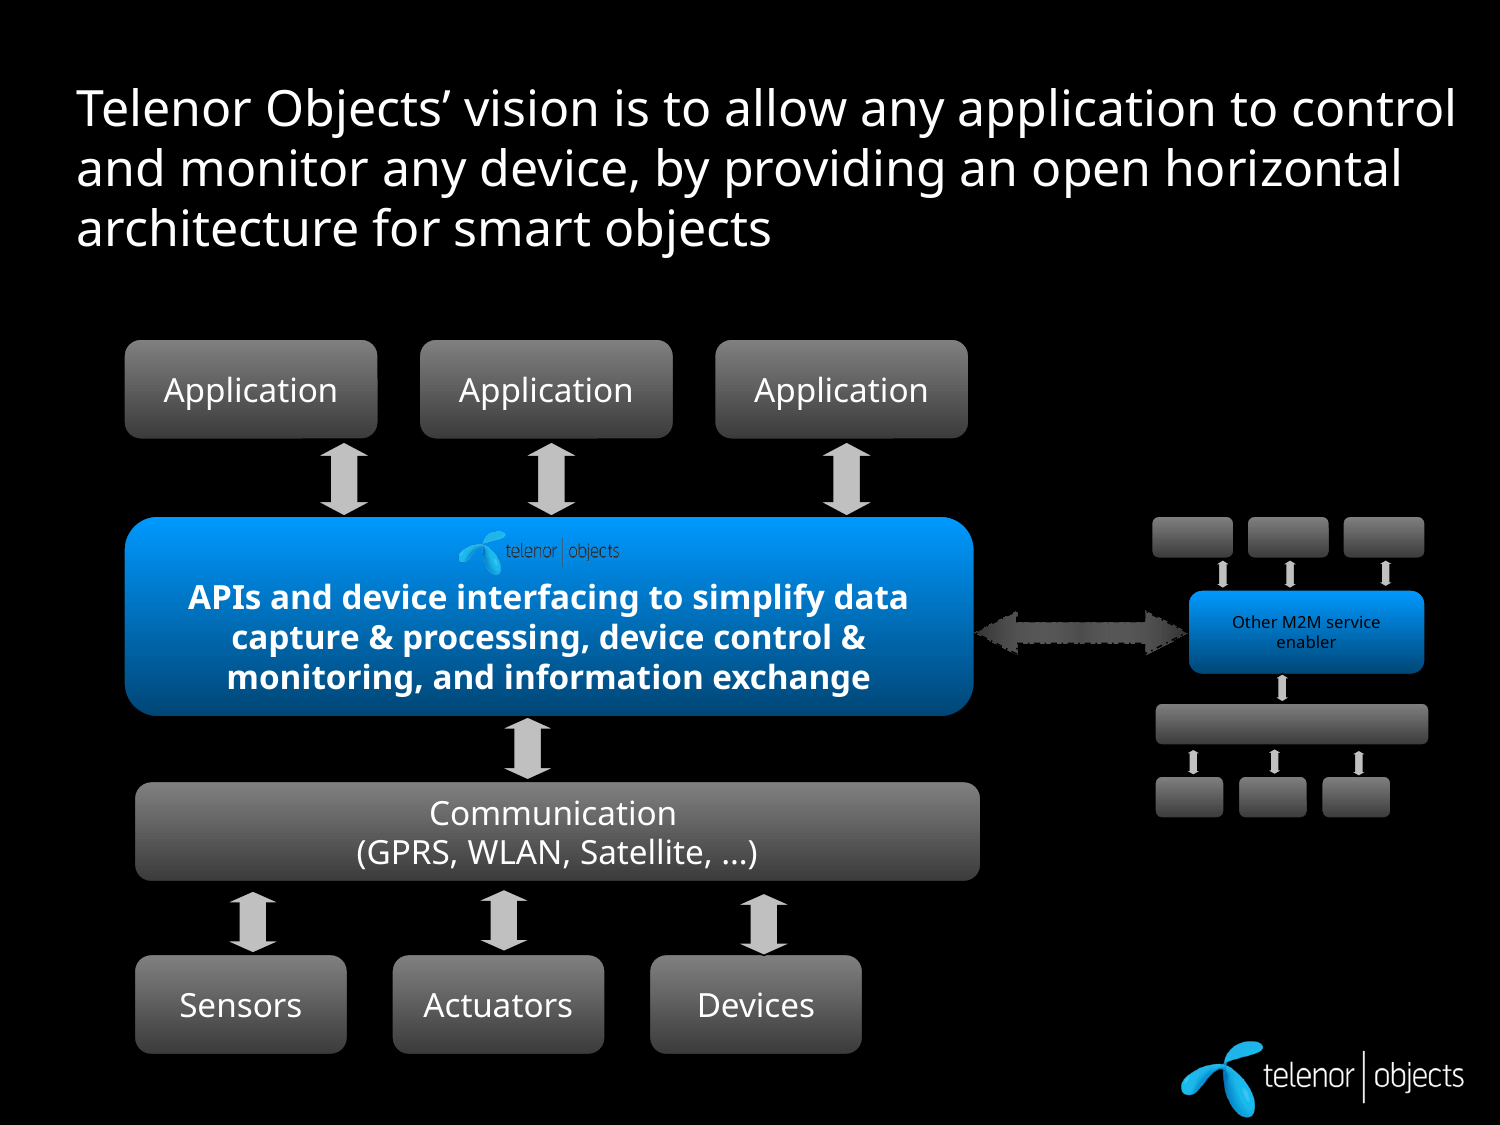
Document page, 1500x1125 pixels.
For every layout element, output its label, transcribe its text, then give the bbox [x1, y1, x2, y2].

text_box Application [419, 339, 674, 440]
picture [1175, 1035, 1471, 1123]
text_box Application [714, 339, 969, 440]
text_box [475, 889, 532, 952]
text_box [224, 890, 281, 954]
text_box [523, 441, 580, 517]
text_box Application [123, 339, 379, 440]
title Telenor Objects’ vision is to allow any application to control and monitor any device, by providing an open horizontal architecture for smart objects [76, 76, 1471, 227]
text_box APIs and device interfacing to simplify data capture & processing, device control & monitoring, and information exchange [123, 516, 975, 717]
text_box Actuators [391, 954, 606, 1055]
text_box Sensors [134, 954, 348, 1055]
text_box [1151, 515, 1430, 819]
text_box [818, 441, 875, 517]
text_box Communication (GPRS, WLAN, Satellite, …) [134, 781, 981, 882]
picture [454, 526, 619, 587]
text_box [974, 610, 1146, 655]
text_box [316, 441, 373, 517]
text_box Devices [649, 954, 863, 1055]
text_box [499, 716, 556, 780]
text_box [735, 893, 792, 956]
